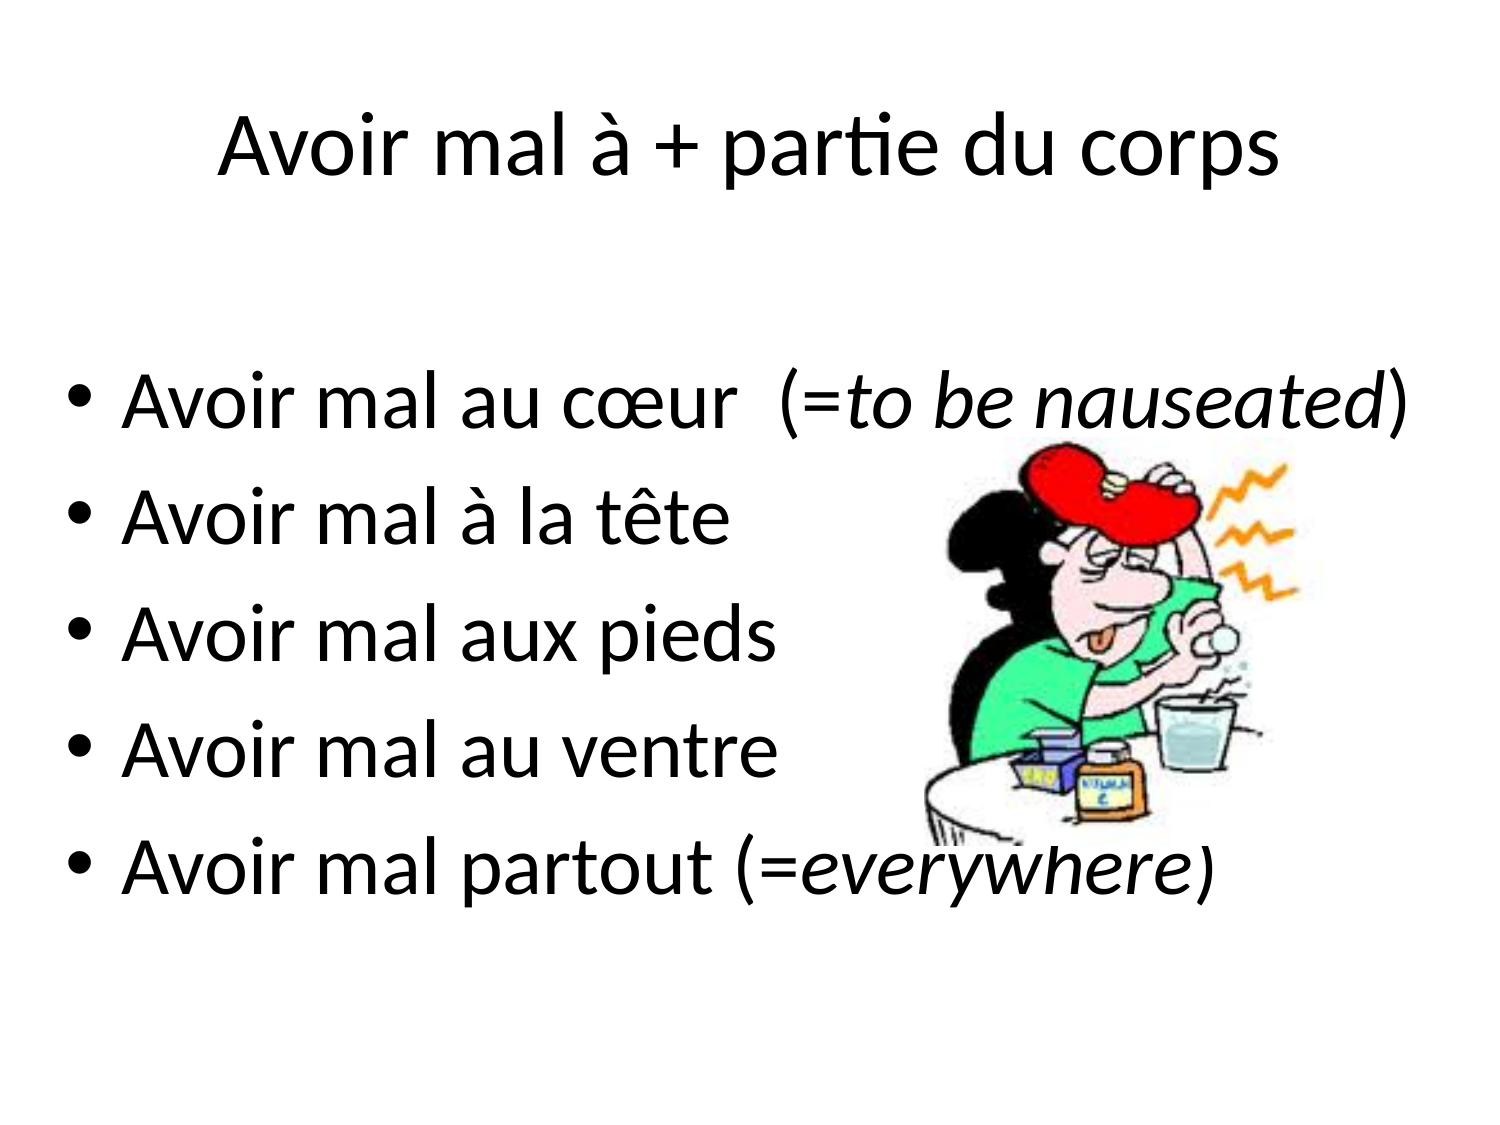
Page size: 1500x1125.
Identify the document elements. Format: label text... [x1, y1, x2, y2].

picture [924, 437, 1326, 846]
title Avoir mal à + partie du corps [75, 45, 1425, 233]
list Avoir mal au cœur (=to be nauseated) Avoir mal à la tête Avoir mal aux pieds Avoir mal au ventre Avoir mal partout (=everywhere) [50, 337, 1450, 1005]
